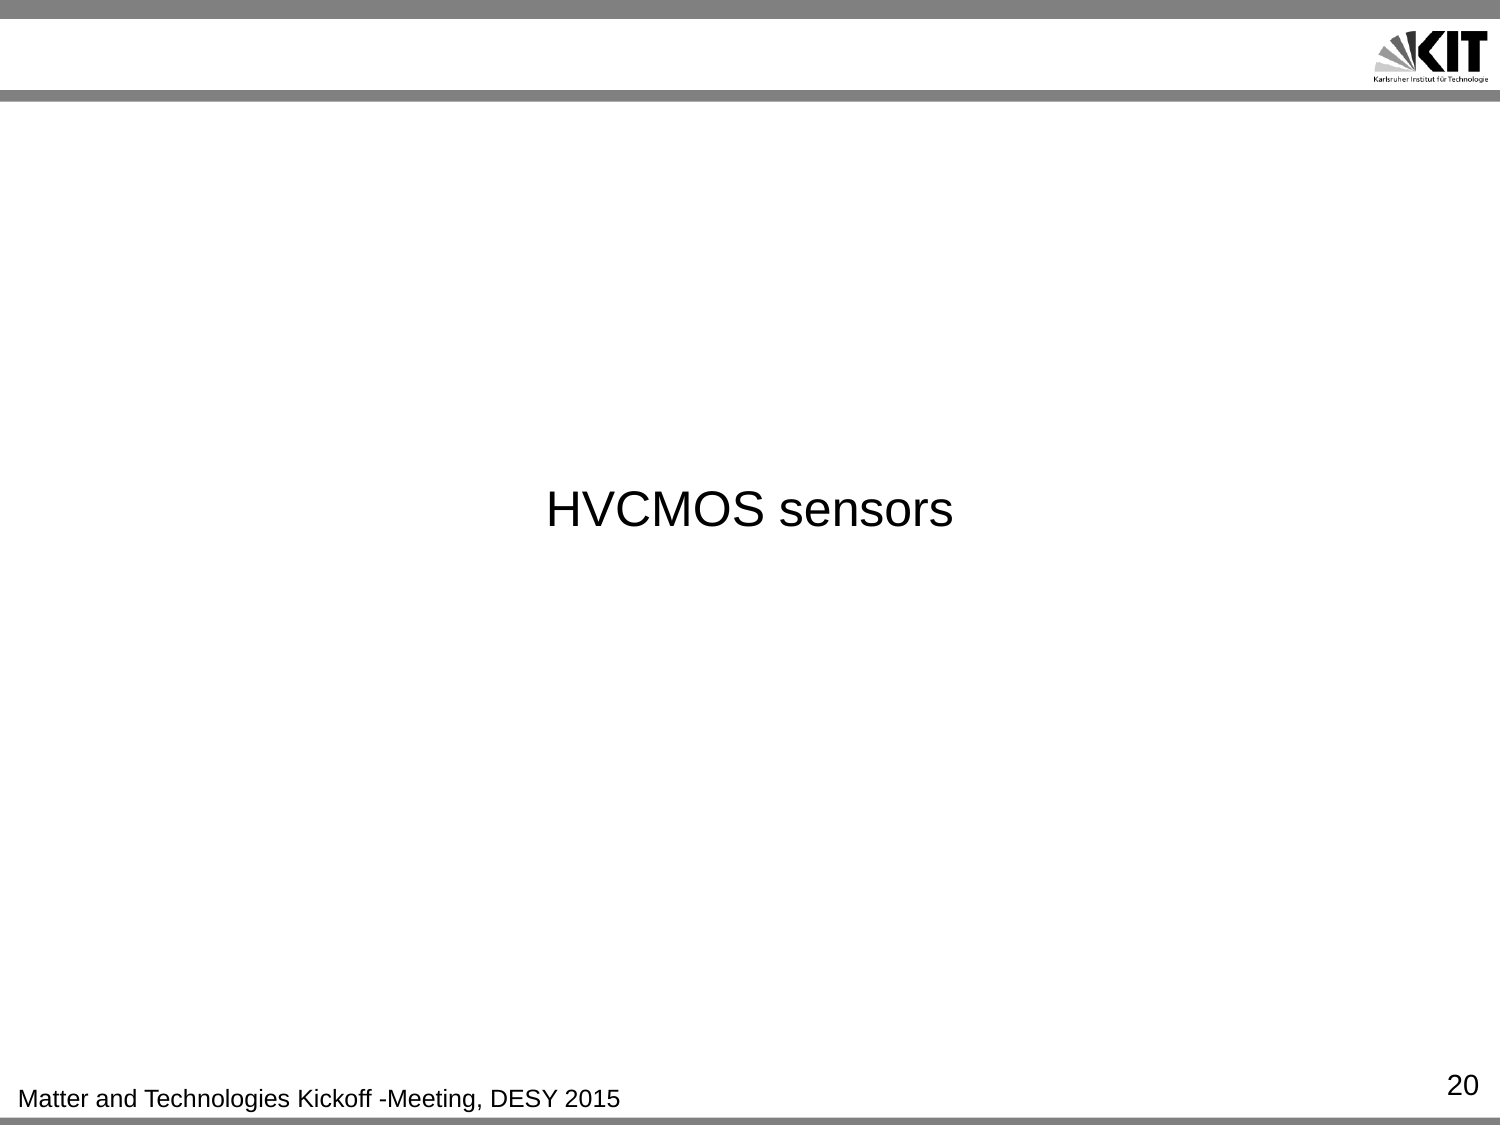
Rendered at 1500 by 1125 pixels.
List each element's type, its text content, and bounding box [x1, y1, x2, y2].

title HVCMOS sensors [112, 350, 1388, 663]
slide_number 20 [1364, 1058, 1495, 1094]
picture [1374, 31, 1488, 83]
